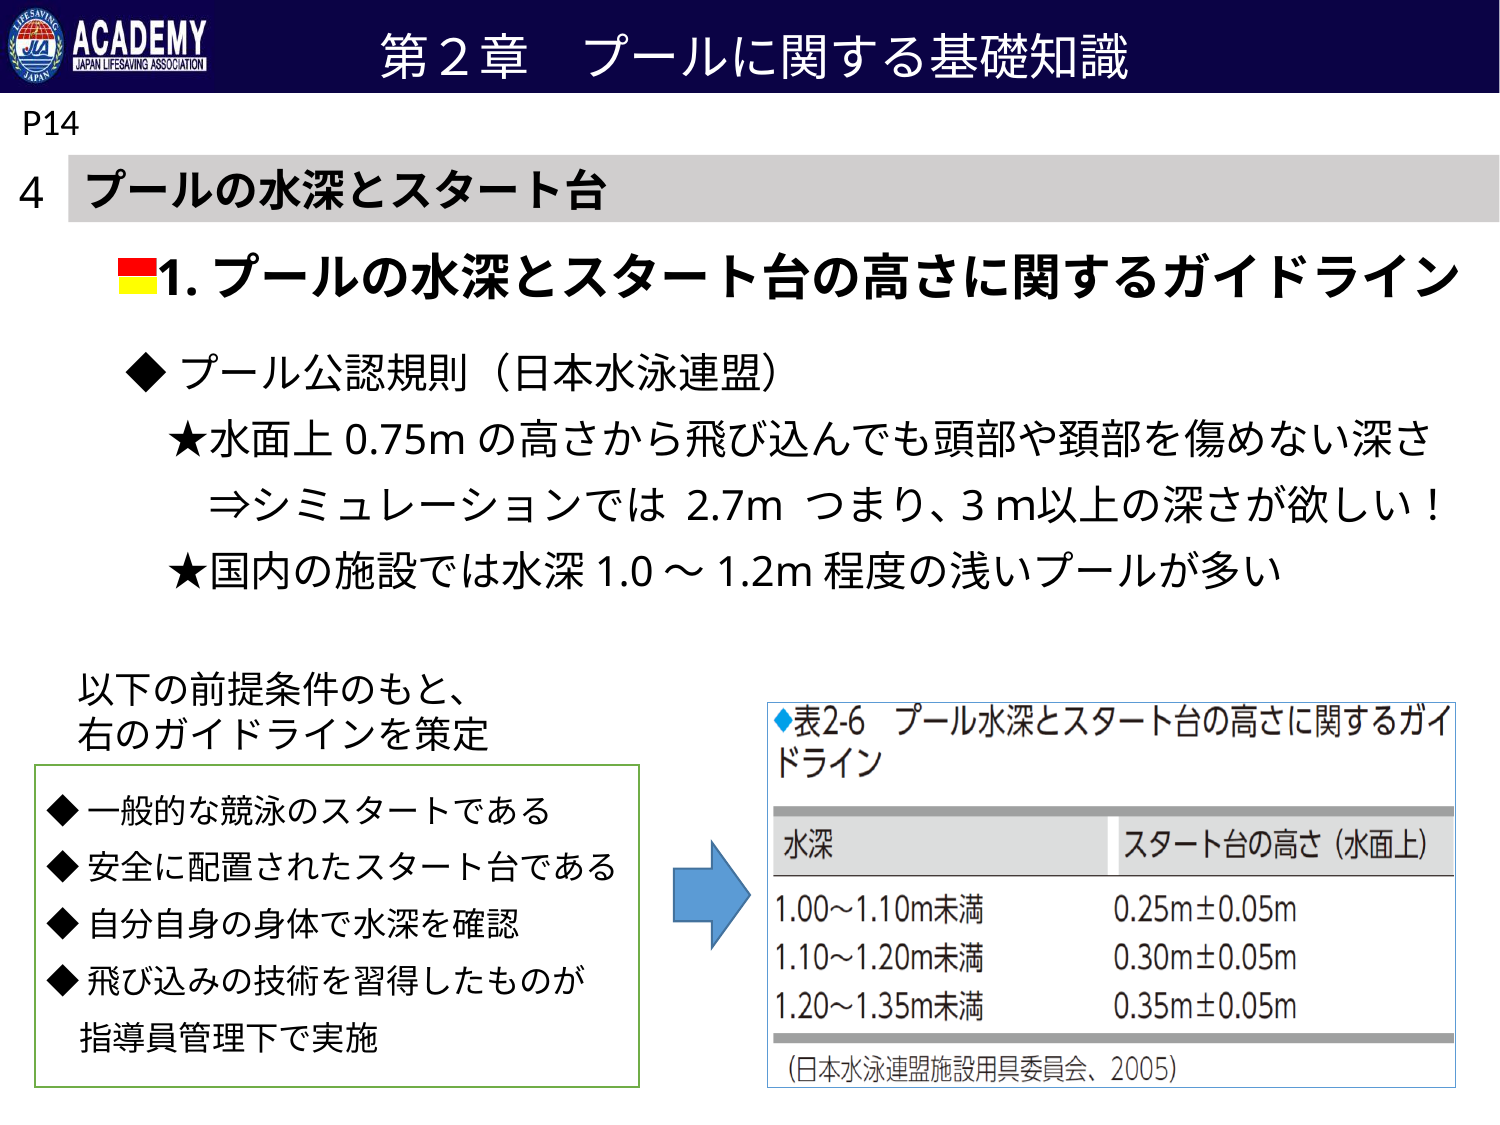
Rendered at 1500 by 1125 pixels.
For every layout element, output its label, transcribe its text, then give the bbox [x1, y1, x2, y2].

text_box P14 [7, 90, 104, 150]
text_box 第２章 プールに関する基礎知識 [213, 0, 1500, 94]
text_box プールの水深とスタート台 [68, 154, 1500, 223]
picture [118, 258, 157, 294]
text_box [672, 839, 752, 951]
picture [0, 0, 213, 93]
text_box ◆プール公認規則（日本水泳連盟） ★水面上0.75mの高さから飛び込んでも頭部や頚部を傷めない深さ ⇒シミュレーションでは 2.7m つまり､3ｍ以上の深さが欲しい！ ★国内の施設では水深1.0～1.2m程度の浅いプールが多い [113, 351, 1490, 598]
text_box ◆一般的な競泳のスタートである ◆安全に配置されたスタート台である ◆自分自身の身体で水深を確認 ◆飛び込みの技術を習得したものが 指導員管理下で実施 [34, 764, 640, 1088]
text_box 以下の前提条件のもと、 右のガイドラインを策定 [62, 658, 612, 764]
picture [767, 702, 1456, 1088]
text_box 1.プールの水深とスタート台の高さに関するガイドライン [103, 236, 1500, 322]
text_box 4 [0, 157, 63, 225]
